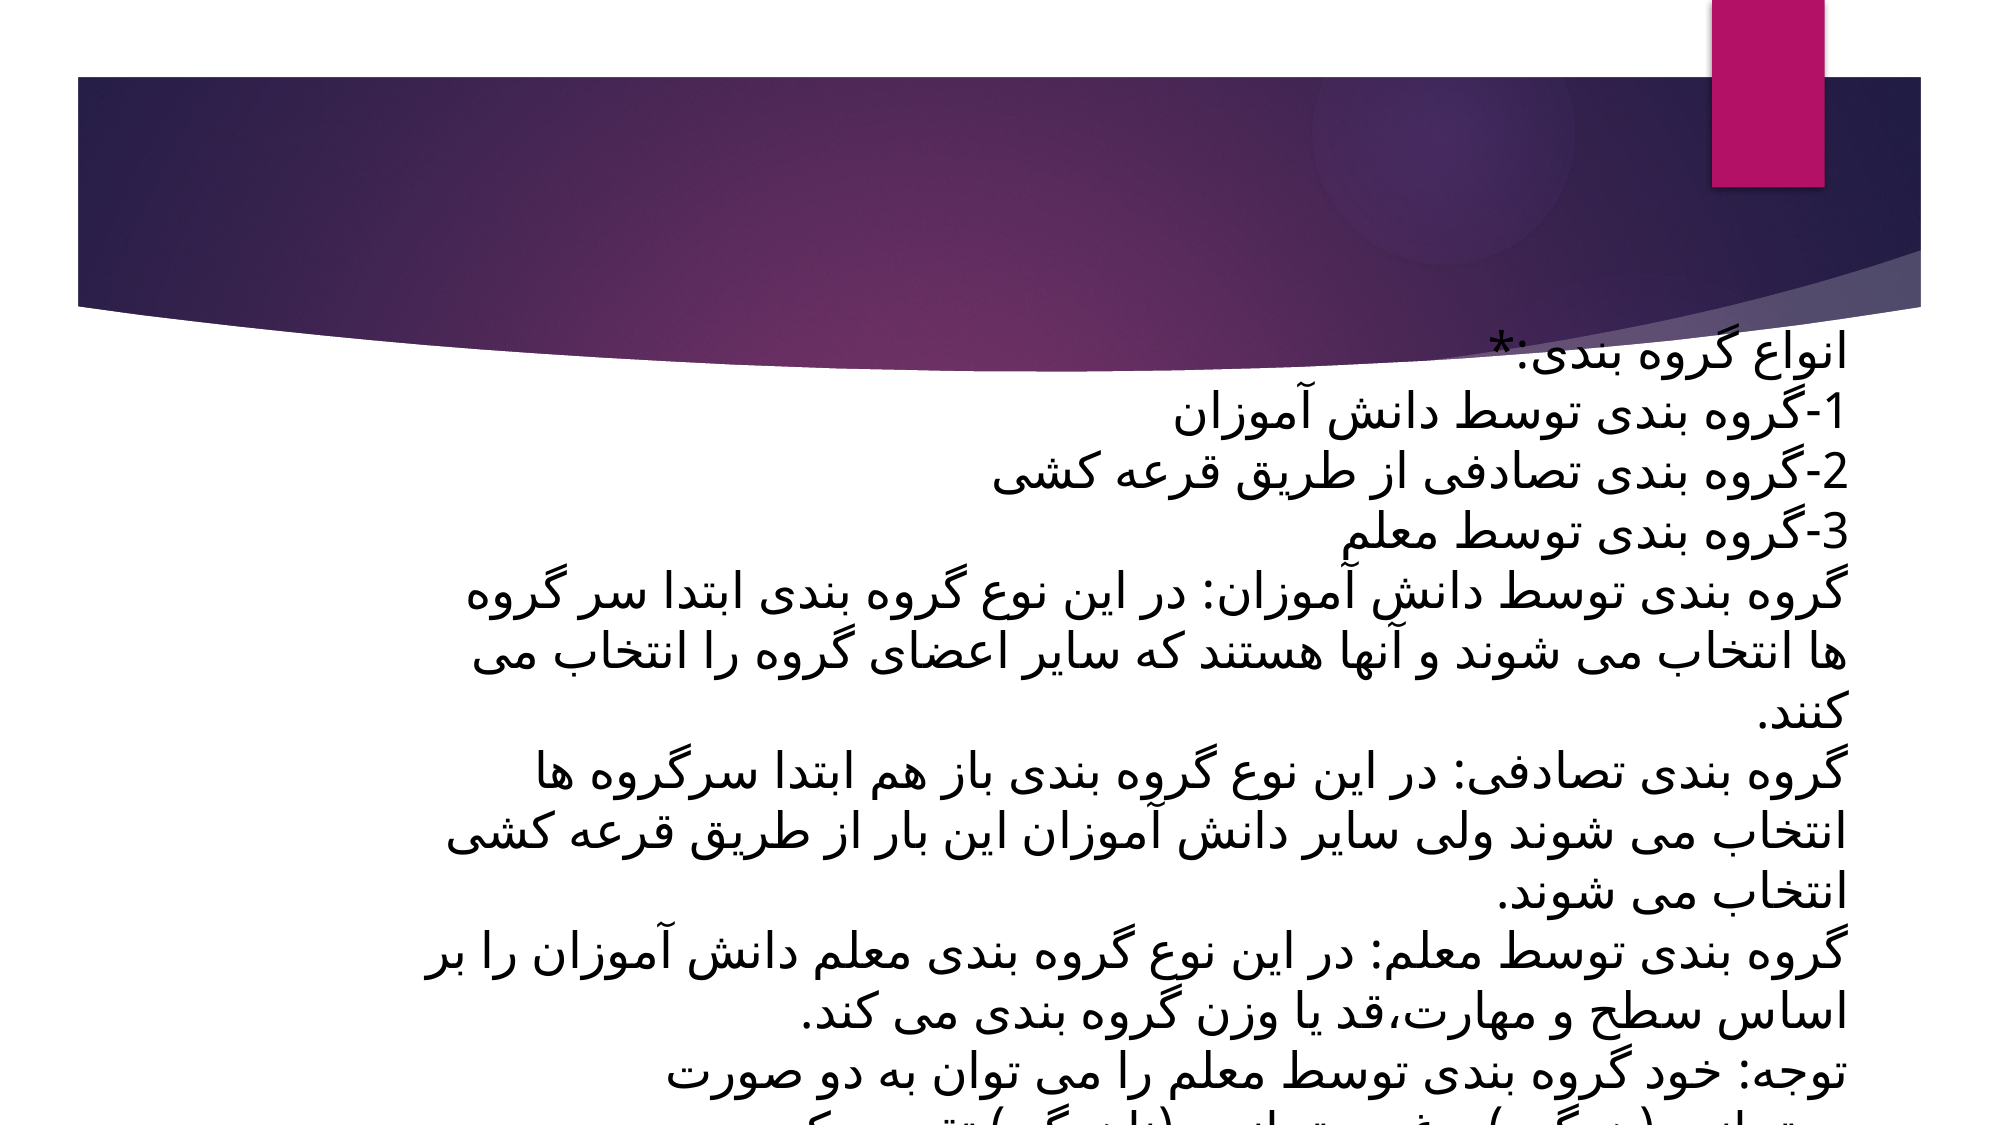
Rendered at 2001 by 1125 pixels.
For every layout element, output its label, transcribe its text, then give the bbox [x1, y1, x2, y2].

title *انواع گروه بندی: 1-گروه بندی توسط دانش آموزان 2-گروه بندی تصادفی از طریق قرعه کشی 3-گروه بندی توسط معلم گروه بندی توسط دانش آموزان: در این نوع گروه بندی ابتدا سر گروه ها انتخاب می شوند و آنها هستند که سایر اعضای گروه را انتخاب می کنند. گروه بندی تصادفی: در این نوع گروه بندی باز هم ابتدا سرگروه ها انتخاب می شوند ولی سایر دانش آموزان این بار از طریق قرعه کشی انتخاب می شوند. گروه بندی توسط معلم: در این نوع گروه بندی معلم دانش آموزان را بر اساس سطح و مهارت،قد یا وزن گروه بندی می کند. توجه: خود گروه بندی توسط معلم را می توان به دو صورت متجانس(همگن ) و غیر متجانس (ناهمگن) تقسیم کرد. [402, 256, 1865, 1125]
